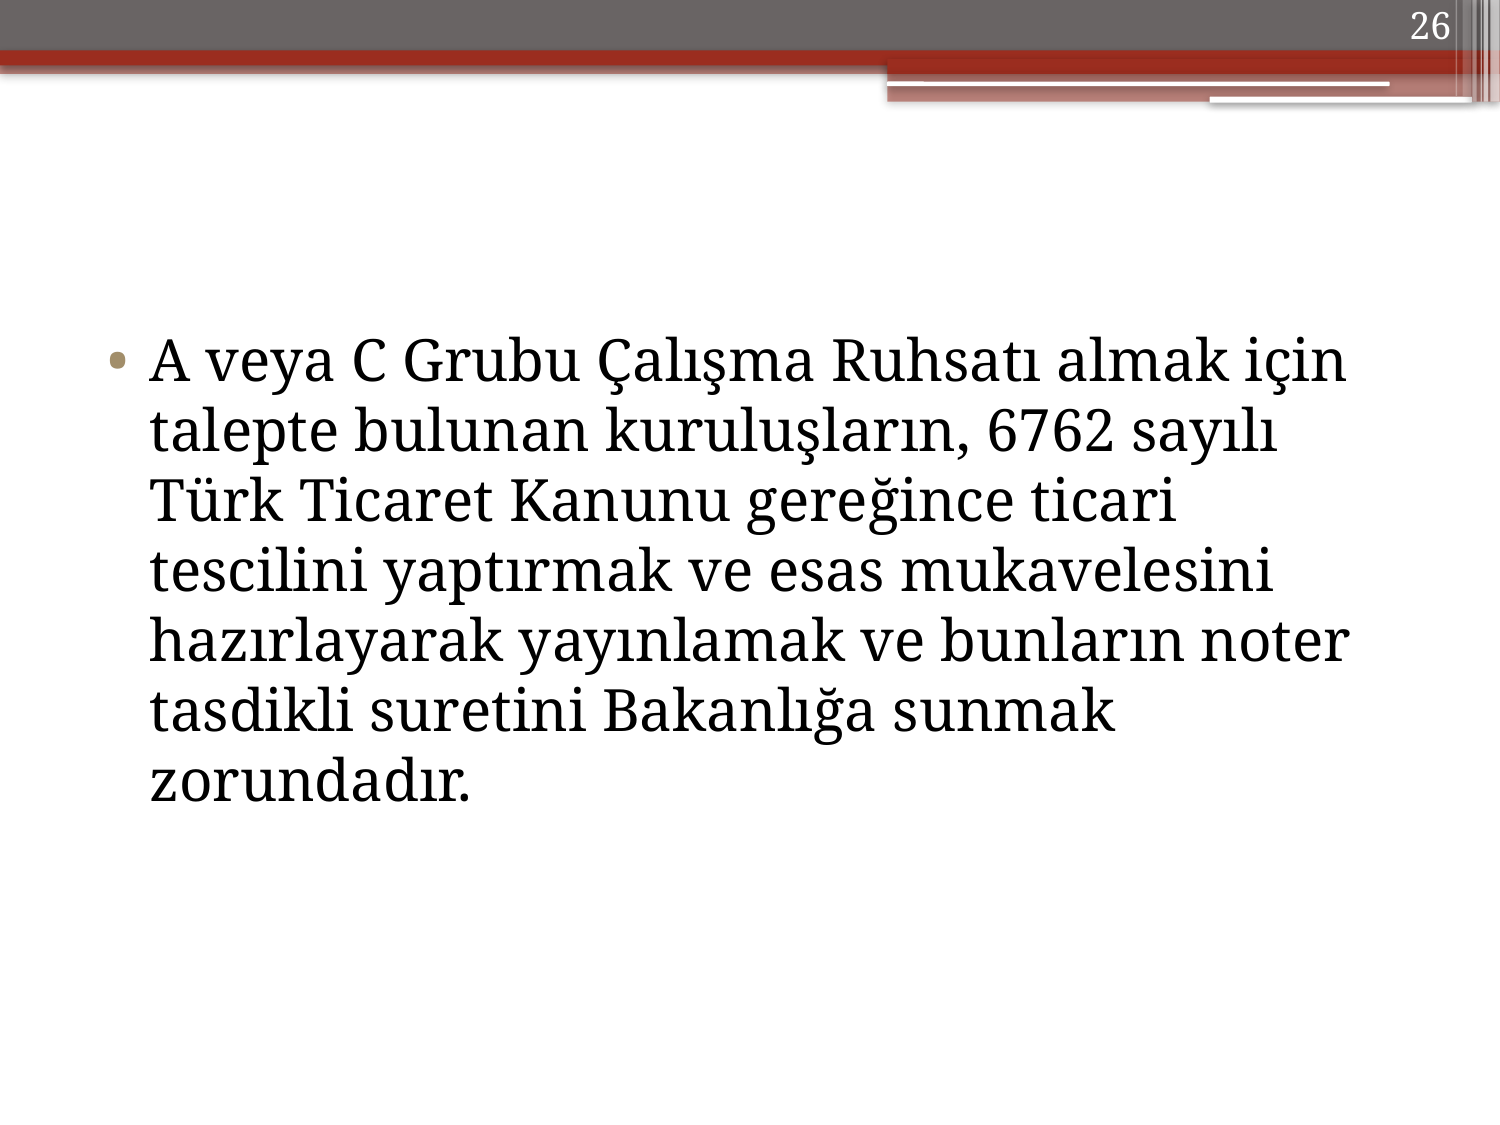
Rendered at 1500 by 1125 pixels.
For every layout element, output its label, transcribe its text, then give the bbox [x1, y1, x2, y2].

list A veya C Grubu Çalışma Ruhsatı almak için talepte bulunan kuruluşların, 6762 sayılı Türk Ticaret Kanunu gereğince ticari tescilini yaptırmak ve esas mukavelesini hazırlayarak yayınlamak ve bunların noter tasdikli suretini Bakanlığa sunmak zorundadır. [75, 164, 1425, 1079]
slide_number 26 [1341, 0, 1466, 61]
